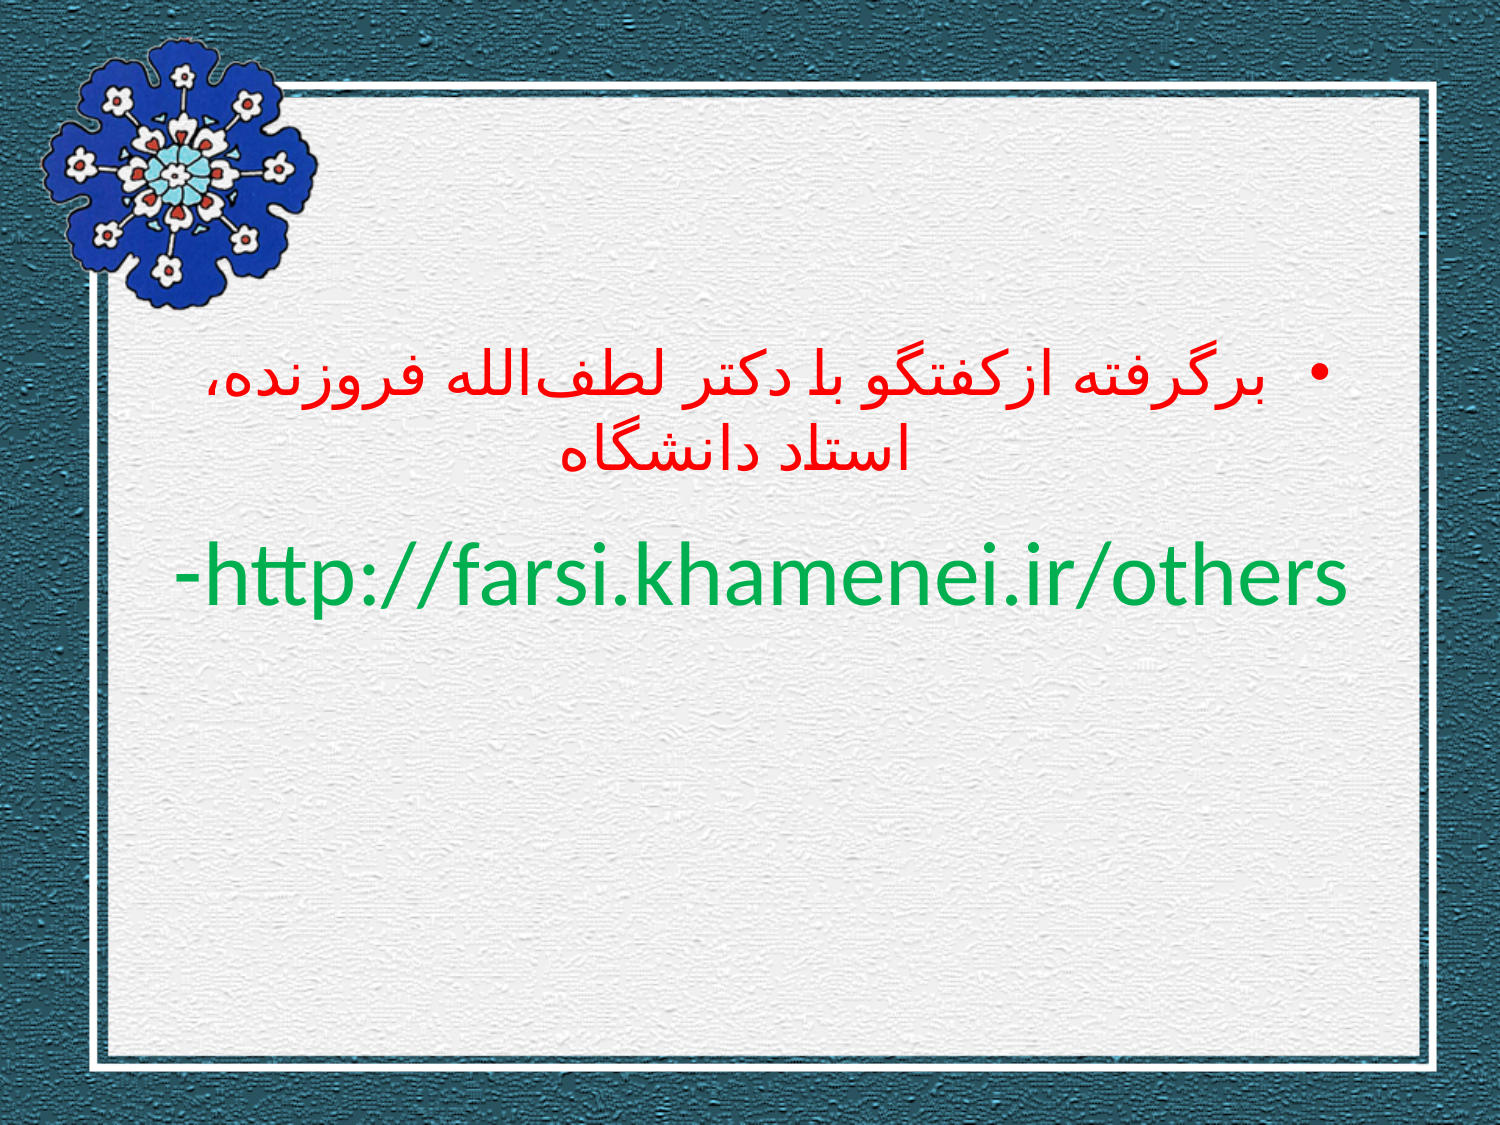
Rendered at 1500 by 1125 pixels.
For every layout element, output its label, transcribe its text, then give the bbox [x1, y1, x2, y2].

title http://farsi.khamenei.ir/others- [123, 492, 1400, 1035]
title http://farsi.khamenei.ir/others- [123, 101, 1400, 326]
picture [0, 0, 1500, 1125]
list برگرفته ازکفتگو با دكتر لطف‌الله فروزنده، استاد دانشگاه [123, 326, 1400, 492]
